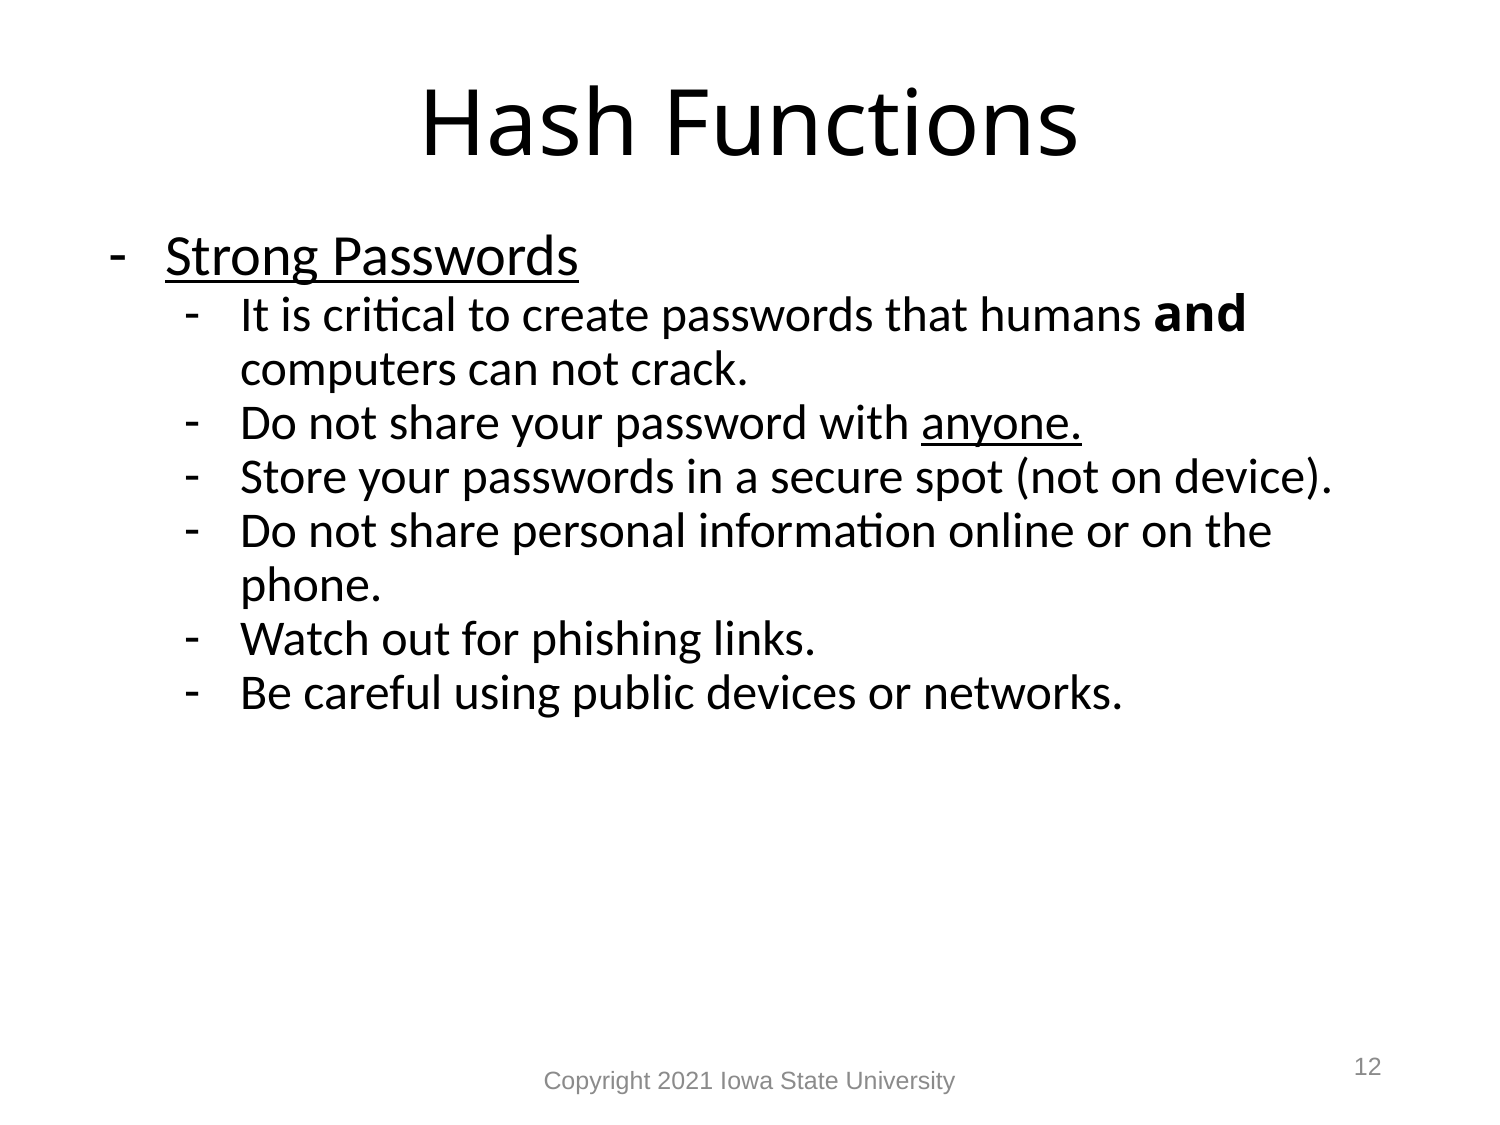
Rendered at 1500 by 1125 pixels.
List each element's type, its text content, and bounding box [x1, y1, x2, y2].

slide_number 12 [1059, 1042, 1397, 1103]
footer Copyright 2021 Iowa State University [512, 1057, 988, 1125]
list Strong Passwords It is critical to create passwords that humans and computers can not crack. Do not share your password with anyone. Store your passwords in a secure spot (not on device). Do not share personal information online or on the phone. Watch out for phishing links. Be careful using public devices or networks. [75, 218, 1425, 961]
title Hash Functions [103, 16, 1397, 218]
